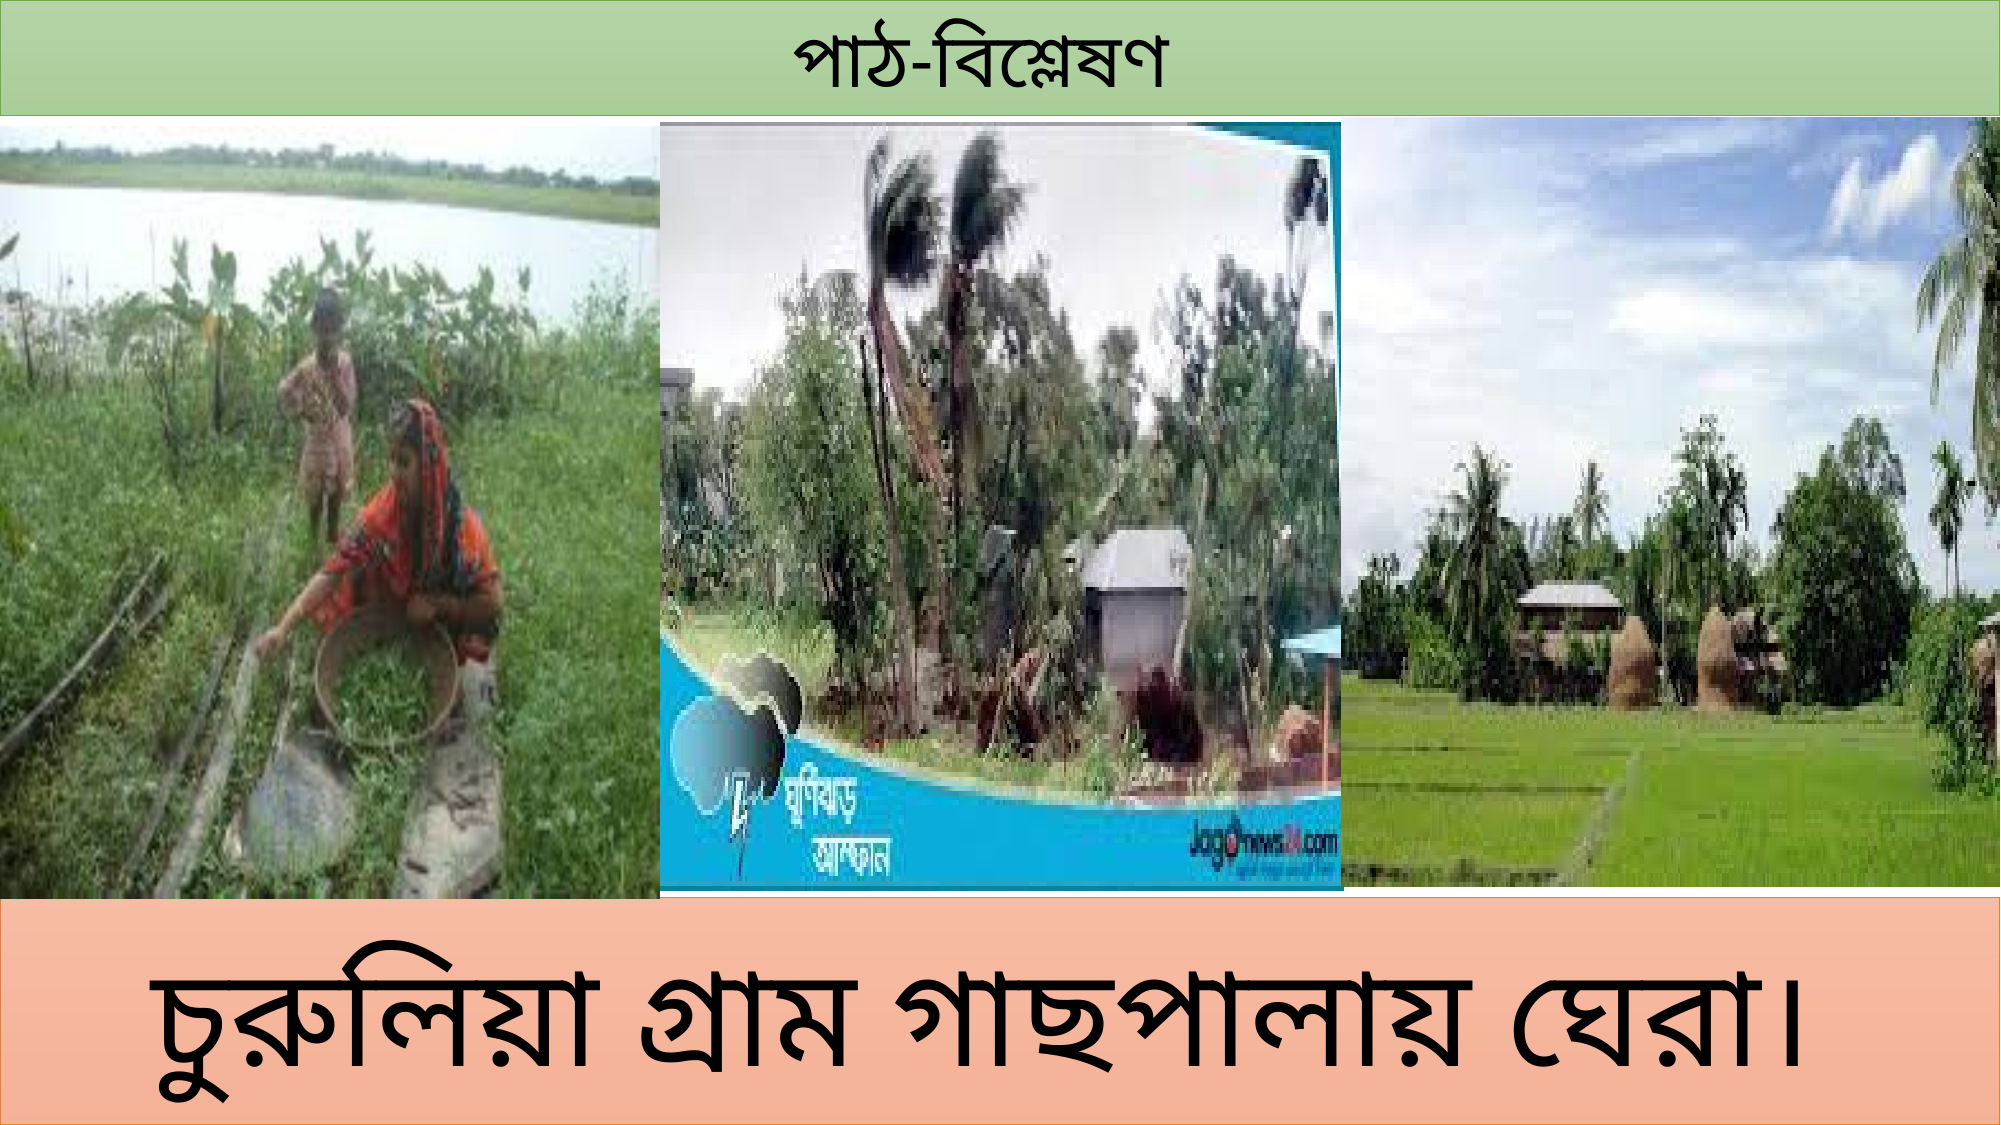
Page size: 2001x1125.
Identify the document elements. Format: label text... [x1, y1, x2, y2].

picture [0, 117, 2000, 899]
text_box চুরুলিয়া গ্রাম গাছপালায় ঘেরা। [0, 897, 2000, 1125]
text_box পাঠ-বিশ্লেষণ [0, 0, 2000, 116]
